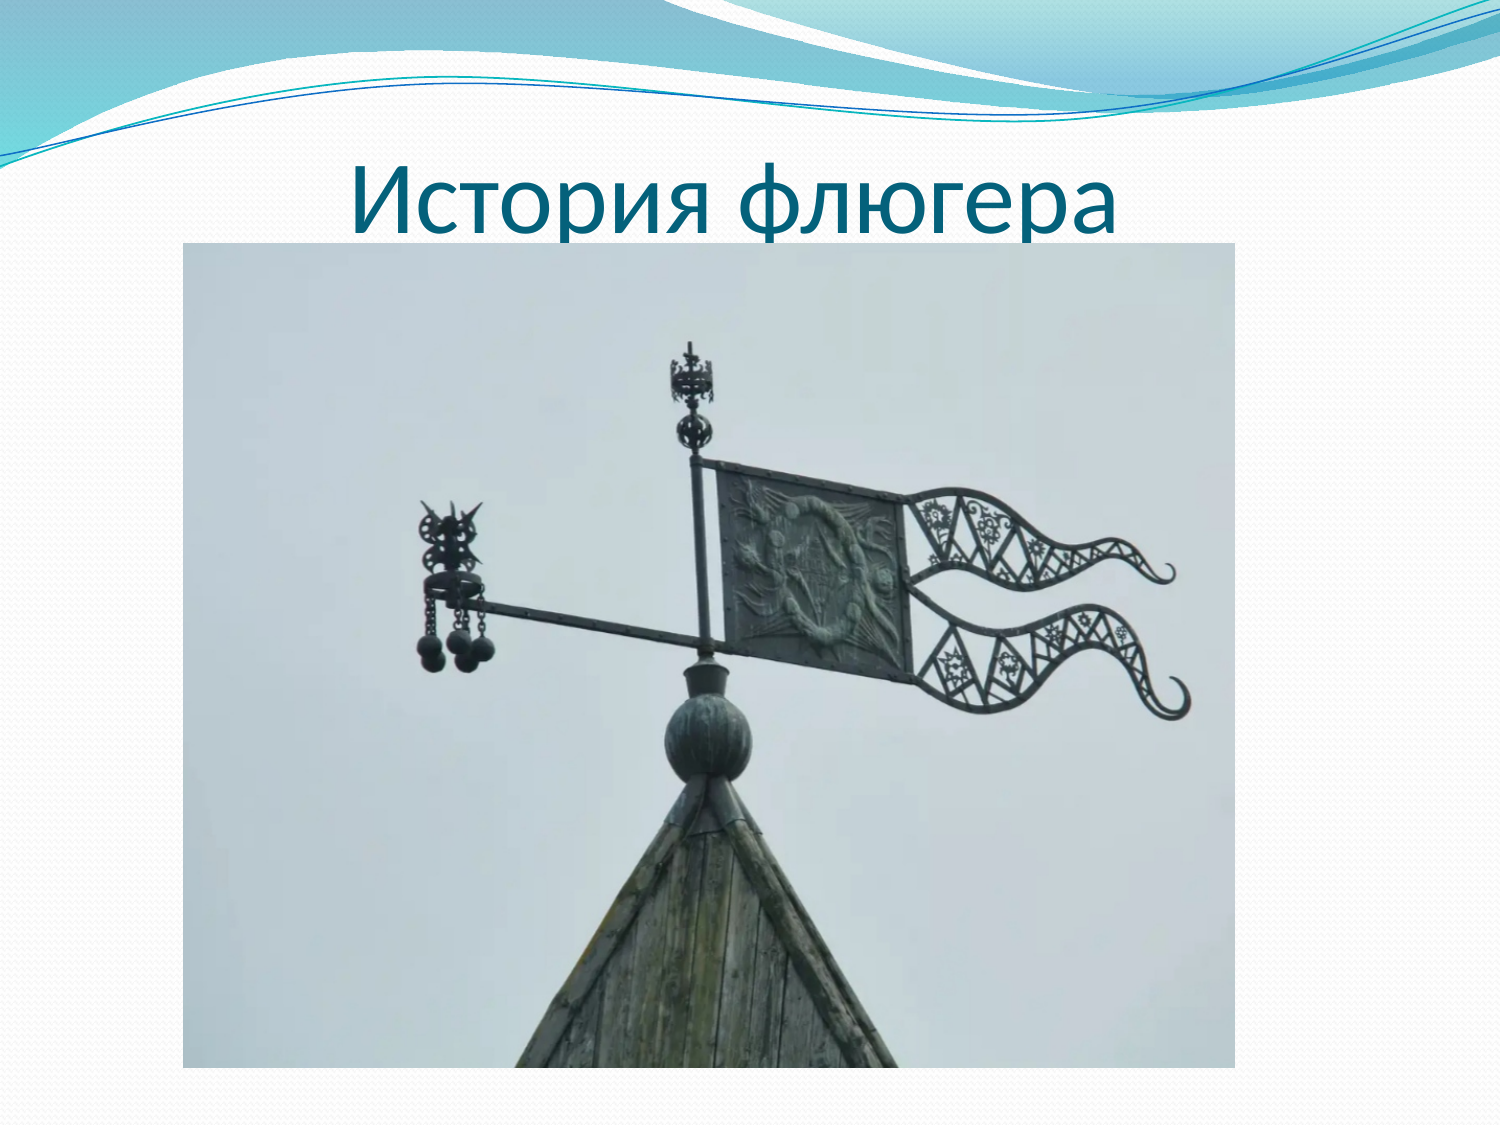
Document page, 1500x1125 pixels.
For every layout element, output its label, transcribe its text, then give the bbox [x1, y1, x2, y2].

picture [182, 243, 1235, 1069]
title История флюгера [64, 66, 1428, 254]
